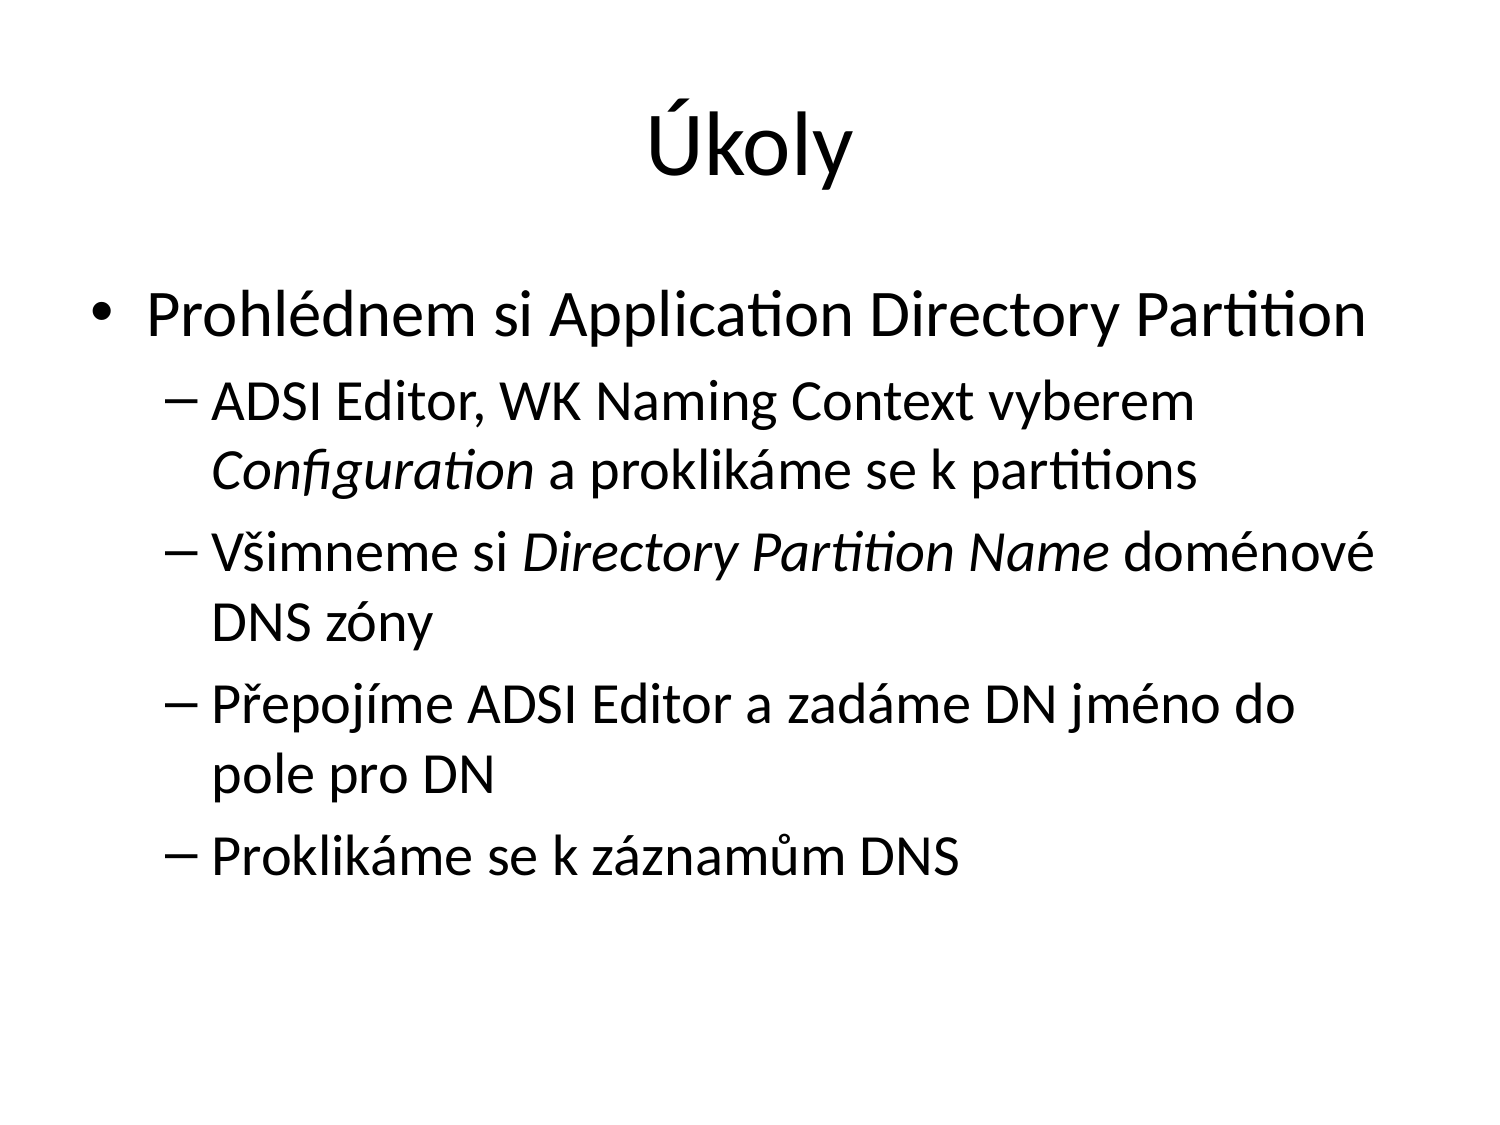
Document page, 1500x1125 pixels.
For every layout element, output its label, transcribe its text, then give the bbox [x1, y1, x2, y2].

list Prohlédnem si Application Directory Partition ADSI Editor, WK Naming Context vyberem Configuration a proklikáme se k partitions Všimneme si Directory Partition Name doménové DNS zóny Přepojíme ADSI Editor a zadáme DN jméno do pole pro DN Proklikáme se k záznamům DNS [75, 262, 1425, 1005]
title Úkoly [75, 45, 1425, 233]
